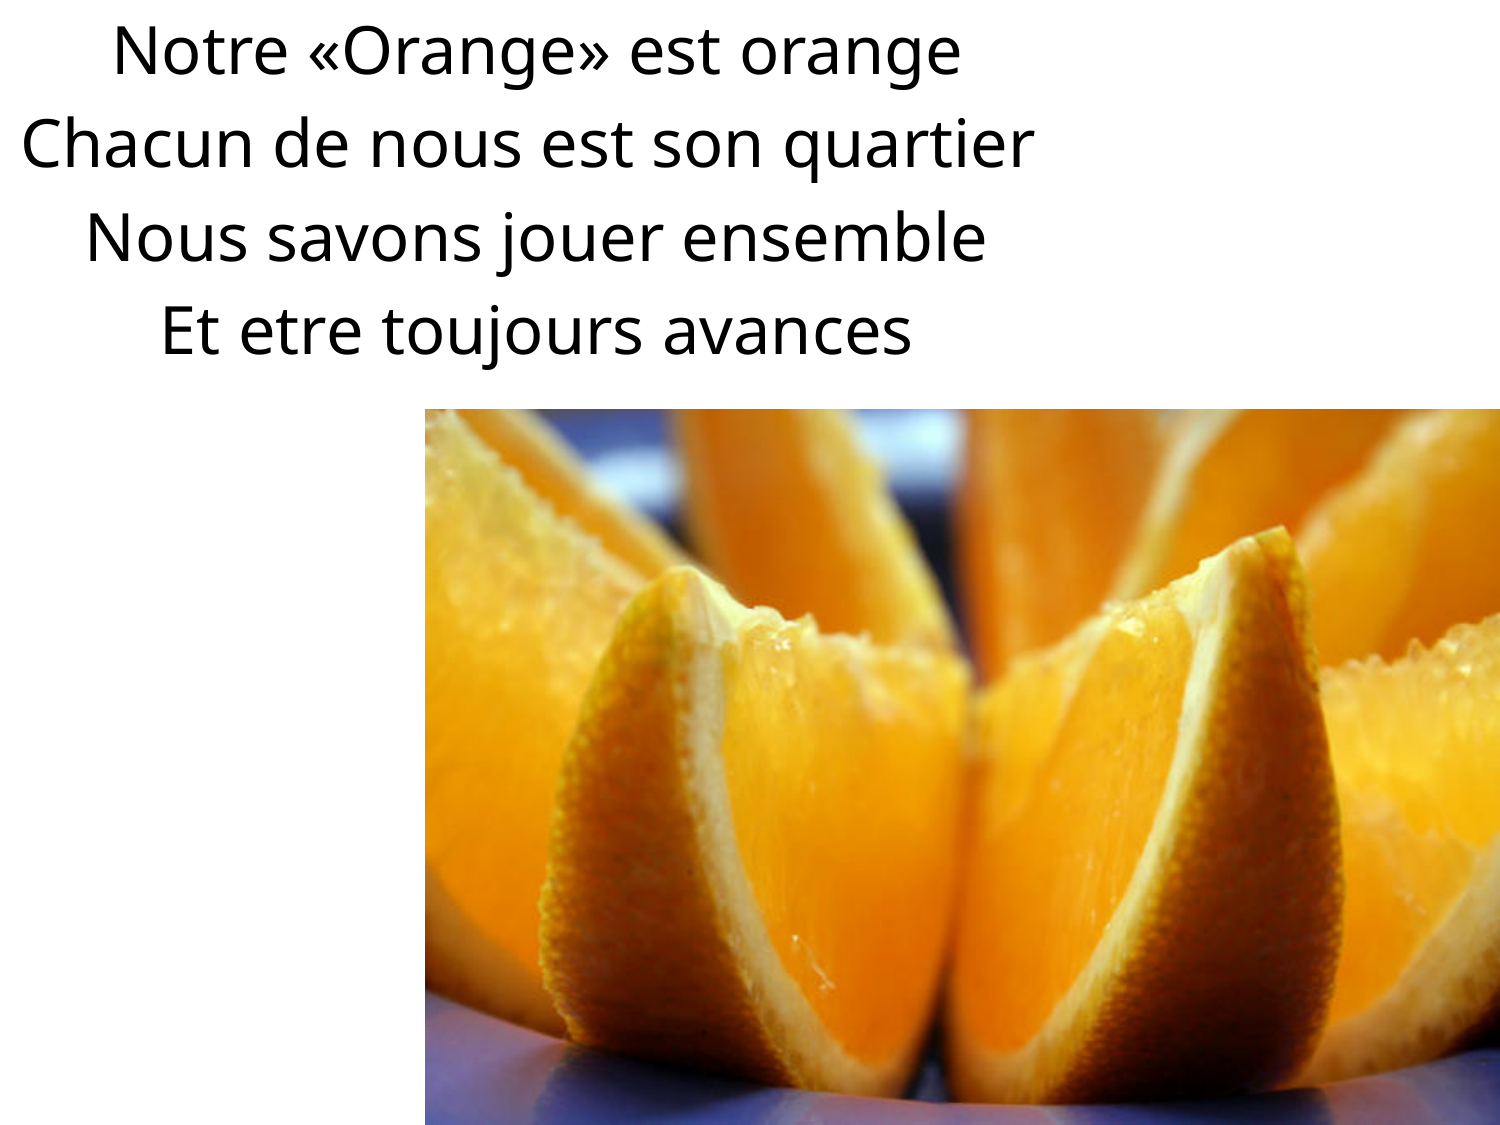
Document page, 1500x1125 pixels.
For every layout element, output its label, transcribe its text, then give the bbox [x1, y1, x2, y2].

subtitle Notre «Orange» est orange Chacun de nous est son quartier Nous savons jouer ensemble Et etre toujours avances [0, 0, 1075, 450]
picture [424, 409, 1500, 1125]
